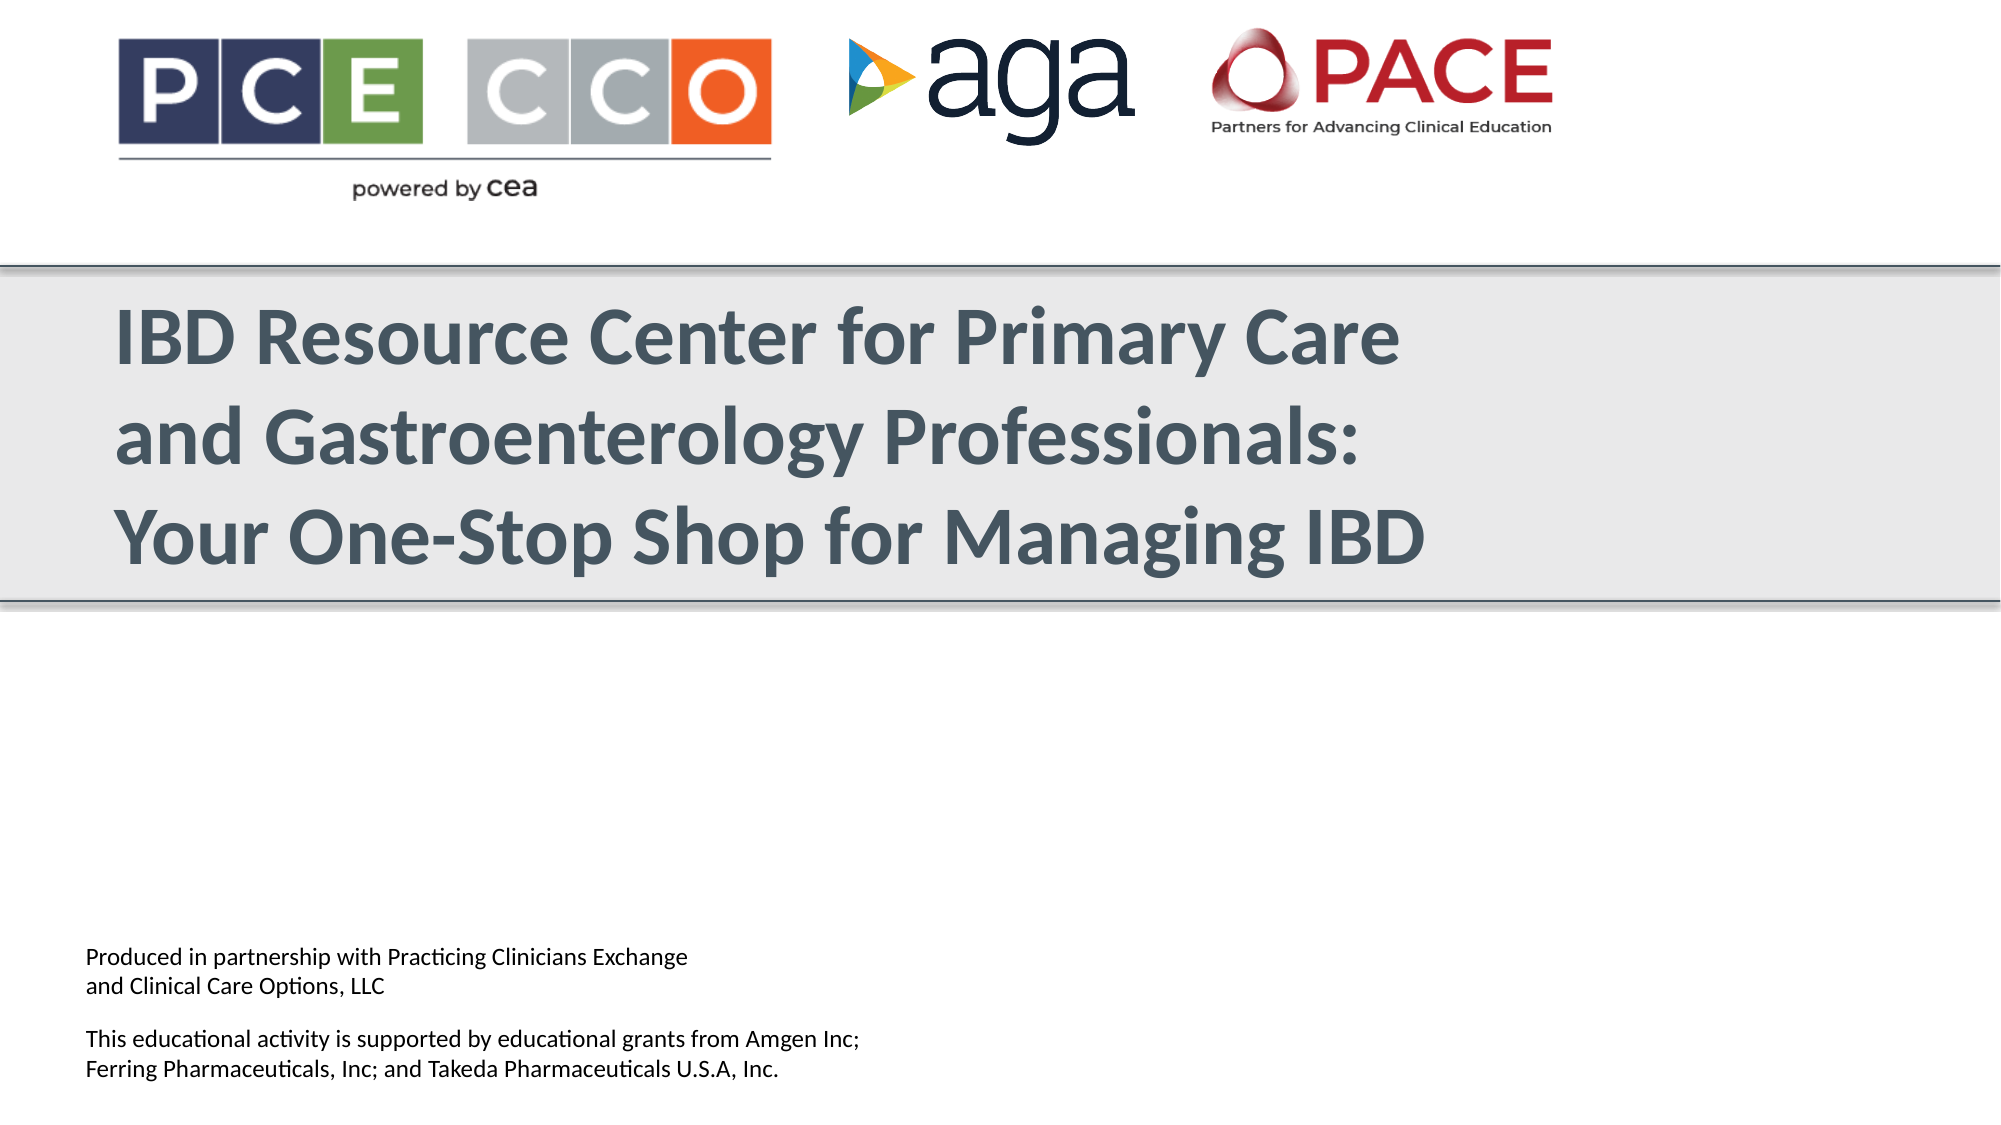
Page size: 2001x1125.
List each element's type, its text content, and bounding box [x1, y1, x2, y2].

picture [118, 38, 774, 201]
picture [848, 38, 1135, 146]
text_box This educational activity is supported by educational grants from Amgen Inc; Ferring Pharmaceuticals, Inc; and Takeda Pharmaceuticals U.S.A, Inc. [71, 1014, 921, 1090]
text_box Produced in partnership with Practicing Clinicians Exchange and Clinical Care Options, LLC [71, 932, 735, 1008]
title IBD Resource Center for Primary Care and Gastroenterology Professionals: Your One-Stop Shop for Managing IBD [99, 262, 1932, 600]
picture [1191, 8, 1577, 153]
